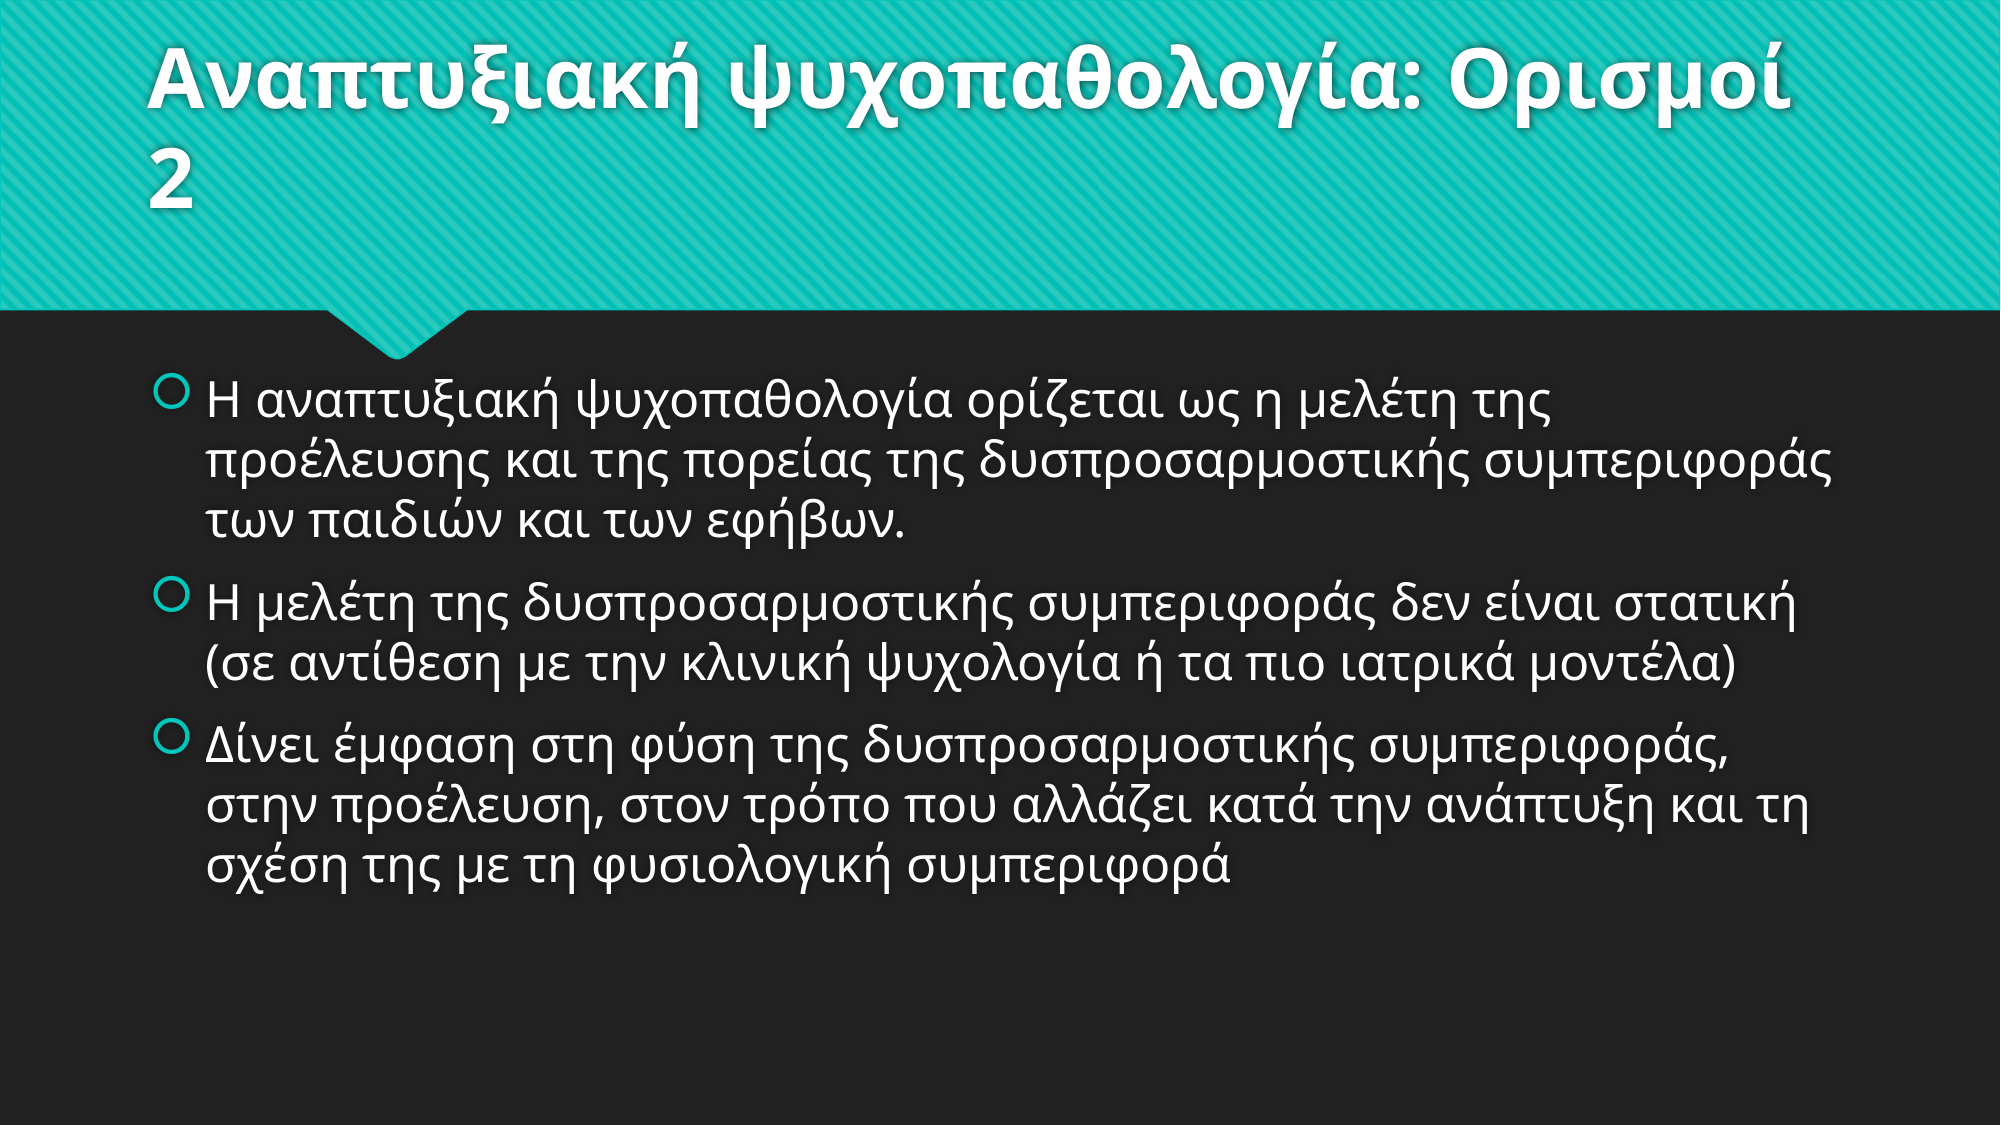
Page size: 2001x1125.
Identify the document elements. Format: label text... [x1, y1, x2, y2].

list Η αναπτυξιακή ψυχοπαθολογία ορίζεται ως η μελέτη της προέλευσης και της πορείας της δυσπροσαρμοστικής συμπεριφοράς των παιδιών και των εφήβων. Η μελέτη της δυσπροσαρμοστικής συμπεριφοράς δεν είναι στατική (σε αντίθεση με την κλινική ψυχολογία ή τα πιο ιατρικά μοντέλα) Δίνει έμφαση στη φύση της δυσπροσαρμοστικής συμπεριφοράς, στην προέλευση, στον τρόπο που αλλάζει κατά την ανάπτυξη και τη σχέση της με τη φυσιολογική συμπεριφορά [134, 364, 1866, 962]
title Αναπτυξιακή ψυχοπαθολογία: Ορισμοί 2 [132, 73, 1868, 233]
